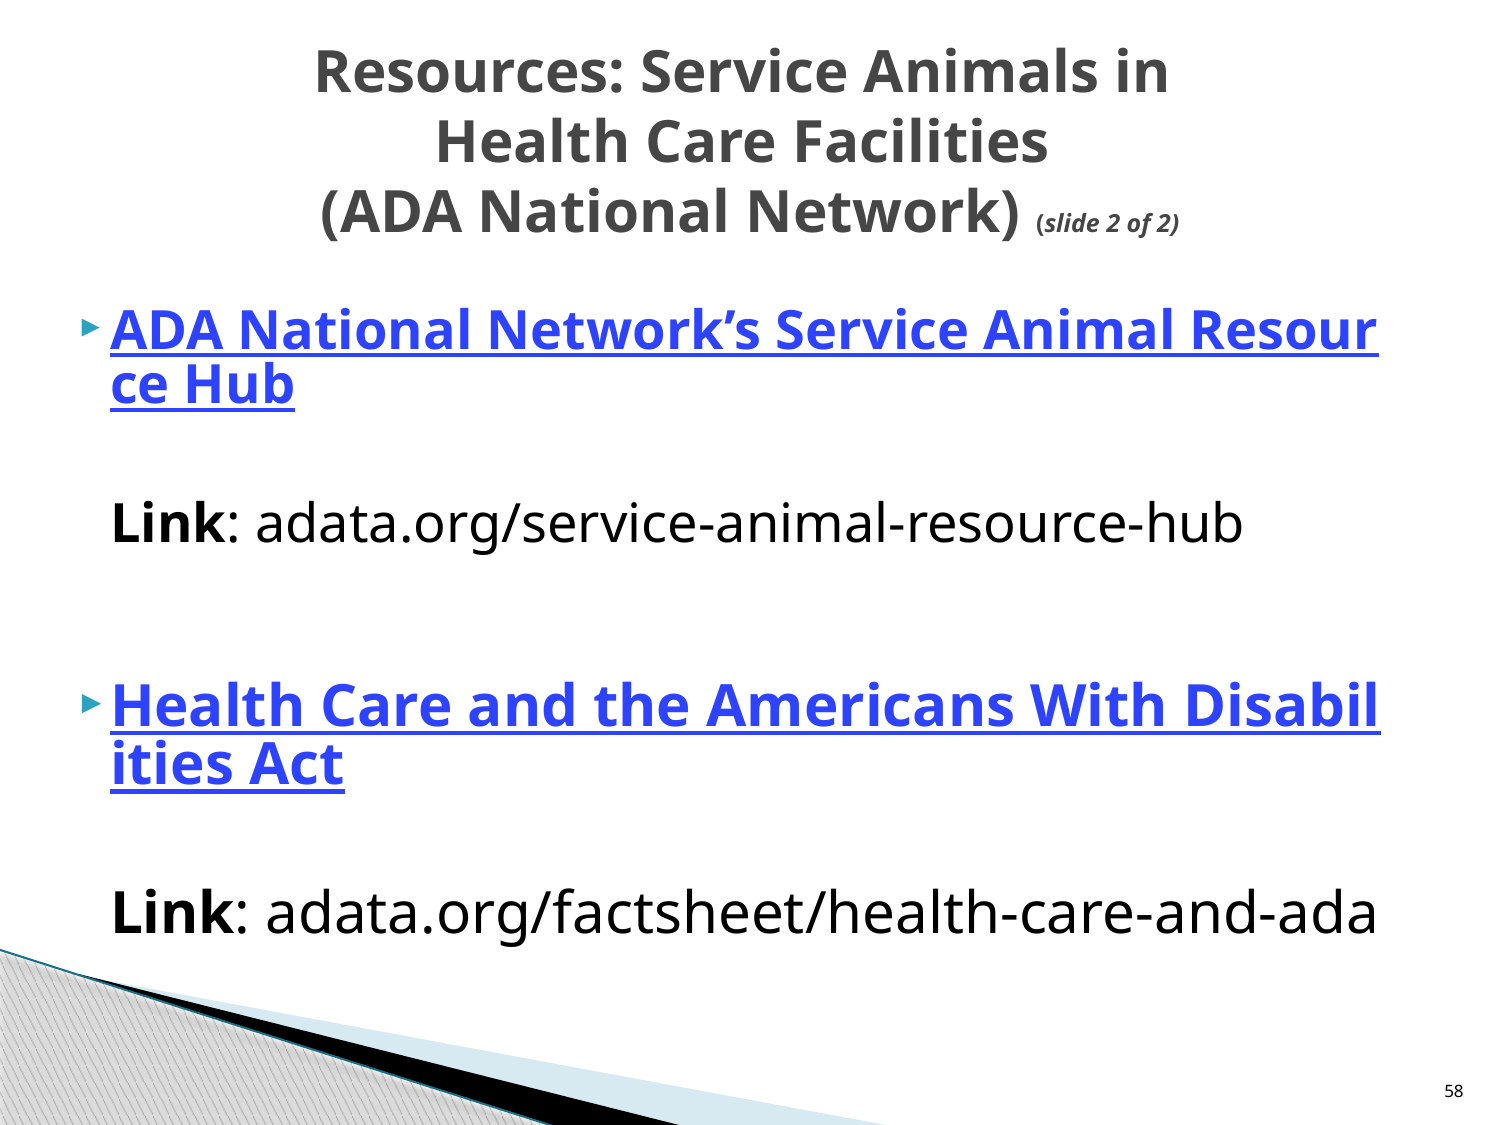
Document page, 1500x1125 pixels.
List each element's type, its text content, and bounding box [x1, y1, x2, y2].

title Resources: Service Animals in Health Care Facilities (ADA National Network) (slide 2 of 2) [75, 45, 1425, 233]
list ADA National Network’s Service Animal Resource Hub Link: adata.org/service-animal-resource-hub Health Care and the Americans With Disabilities Act Link: adata.org/factsheet/health-care-and-ada [50, 287, 1400, 986]
slide_number 58 [1418, 1051, 1479, 1112]
